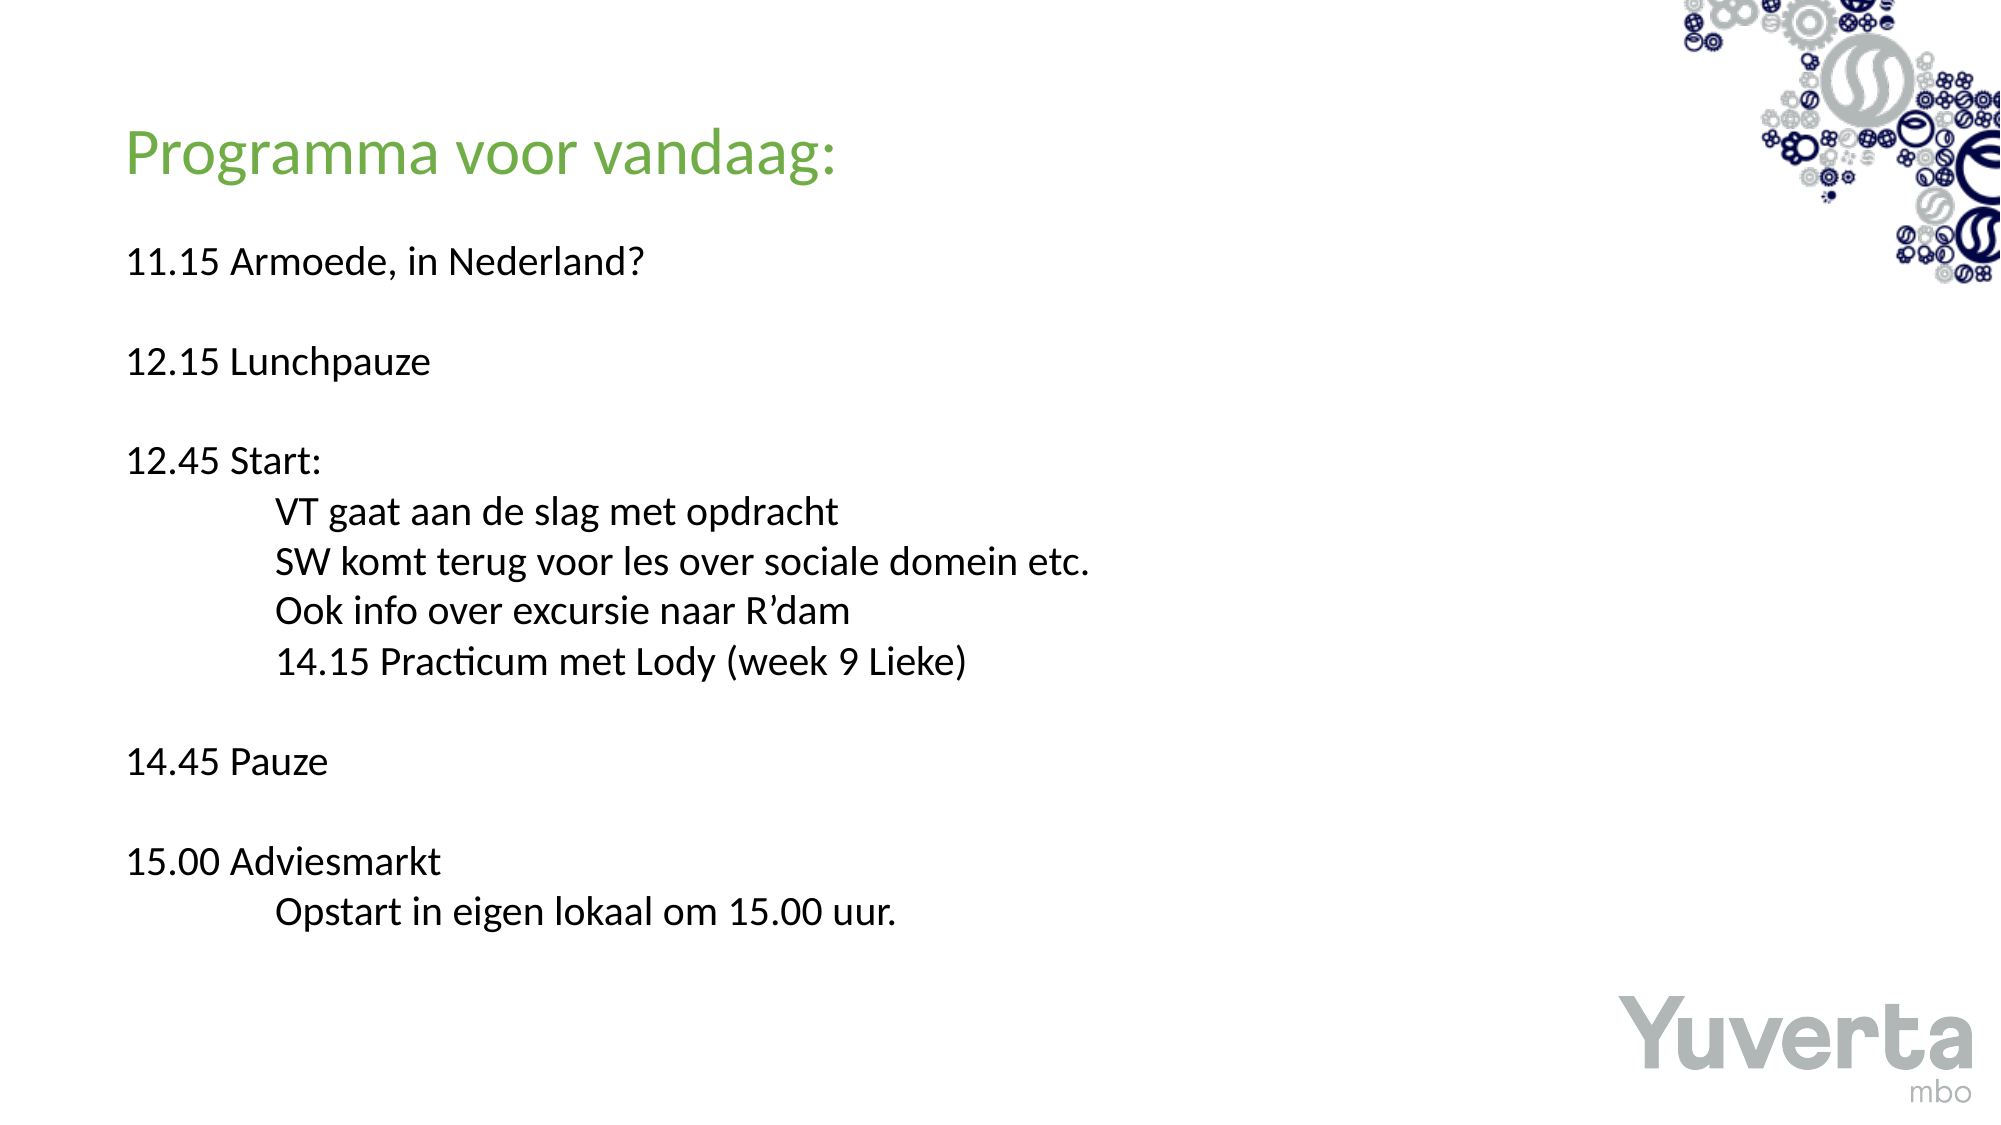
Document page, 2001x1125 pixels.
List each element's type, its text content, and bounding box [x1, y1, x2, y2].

picture [0, 0, 2000, 1125]
text_box Programma voor vandaag: 11.15 Armoede, in Nederland? 12.15 Lunchpauze 12.45 Start: VT gaat aan de slag met opdracht SW komt terug voor les over sociale domein etc. Ook info over excursie naar R’dam 14.15 Practicum met Lody (week 9 Lieke) 14.45 Pauze 15.00 Adviesmarkt Opstart in eigen lokaal om 15.00 uur. [110, 100, 1859, 941]
